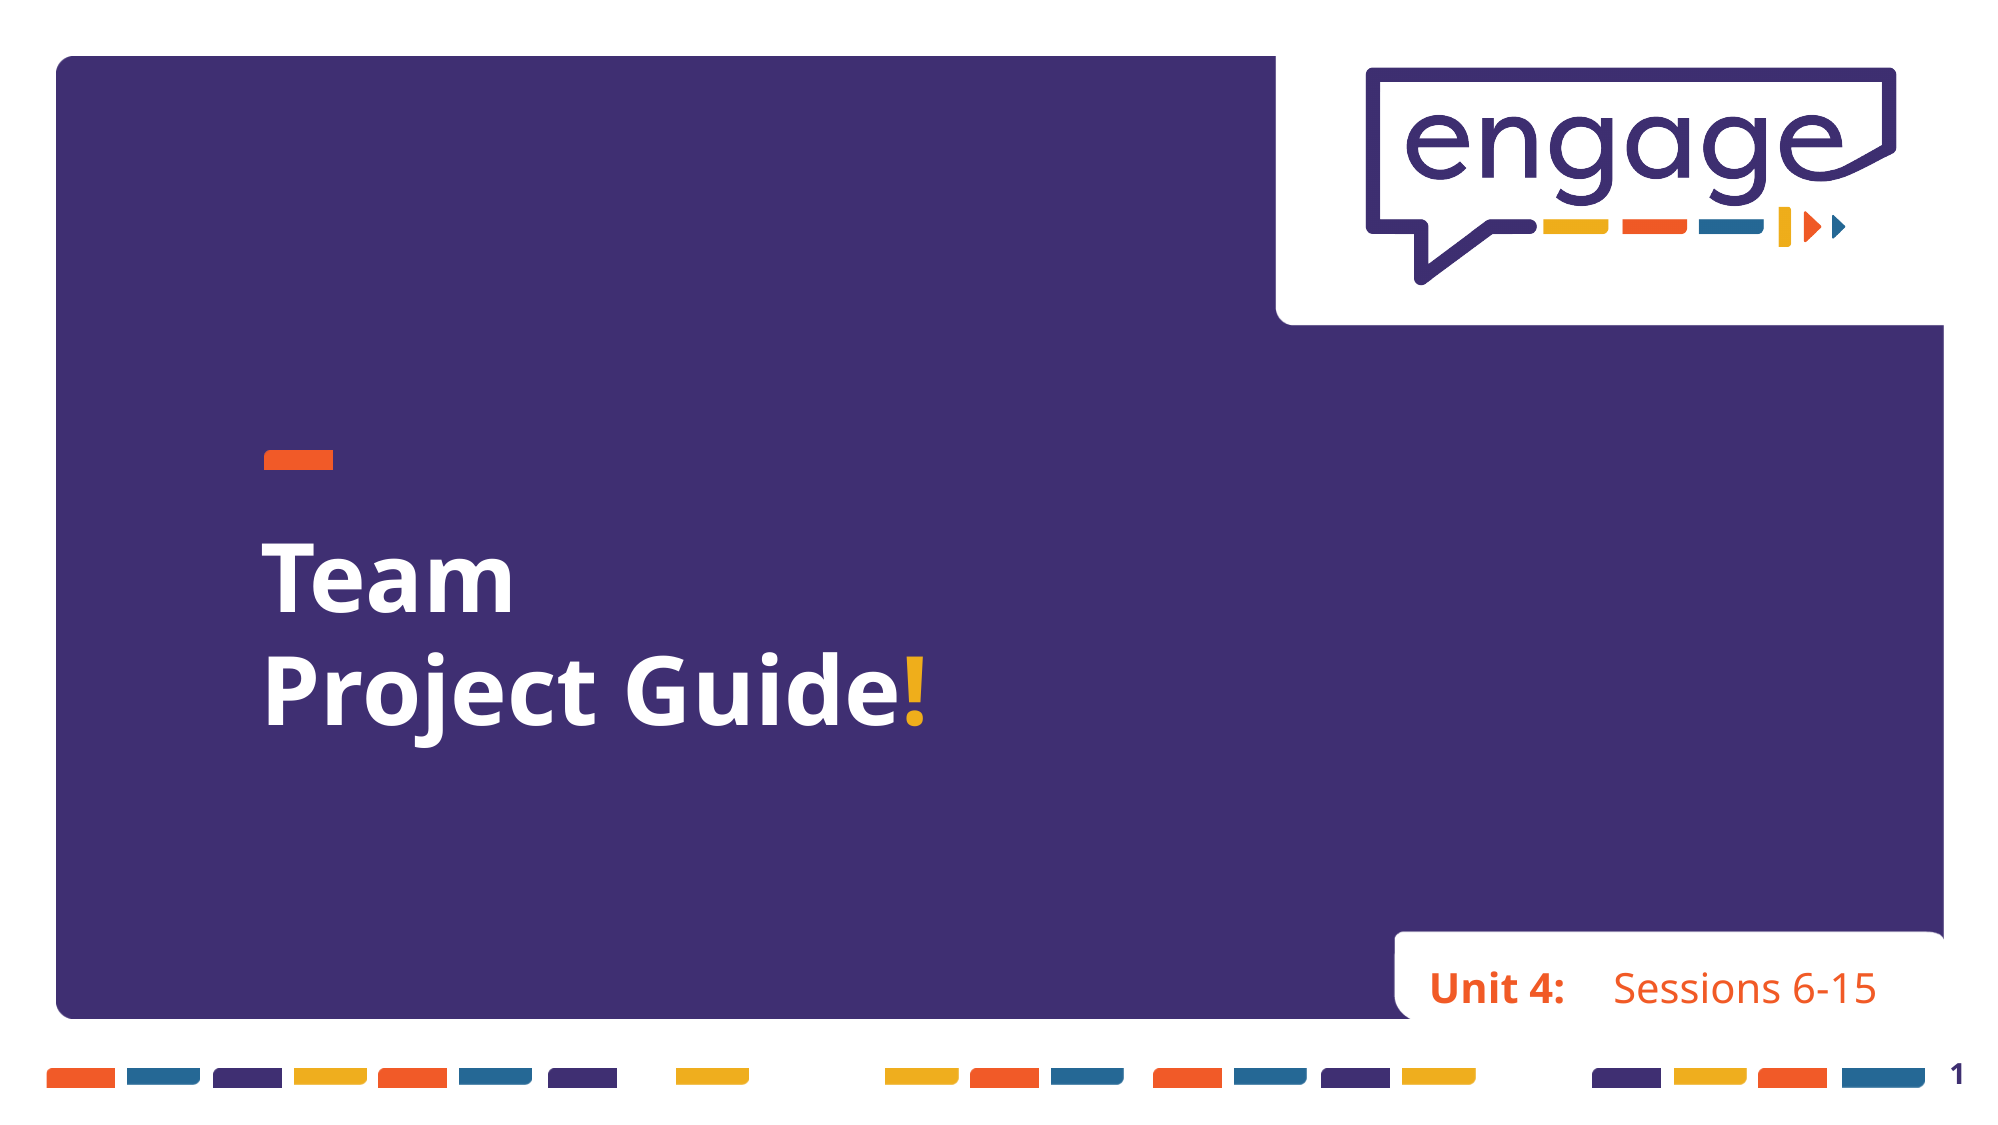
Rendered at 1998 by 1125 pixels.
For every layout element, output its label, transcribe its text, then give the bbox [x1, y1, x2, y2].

picture [1234, 1068, 1307, 1085]
picture [127, 1068, 200, 1085]
picture [1321, 1068, 1390, 1088]
subtitle Unit 4: [1429, 961, 1593, 1018]
list Sessions 6-15 [1613, 962, 1944, 1019]
picture [970, 1068, 1039, 1088]
title Team Project Guide! [260, 519, 1315, 906]
picture [1402, 1068, 1476, 1085]
picture [1153, 1068, 1222, 1088]
picture [46, 1068, 115, 1088]
picture [1592, 1068, 1661, 1088]
picture [1674, 1068, 1747, 1085]
picture [213, 1068, 282, 1088]
picture [56, 0, 1961, 1019]
picture [294, 1068, 367, 1085]
picture [548, 1068, 617, 1088]
picture [885, 1068, 959, 1085]
picture [1051, 1068, 1124, 1085]
picture [1842, 1068, 1925, 1088]
picture [378, 1068, 447, 1088]
picture [676, 1068, 749, 1085]
picture [1758, 1068, 1827, 1088]
picture [459, 1068, 532, 1085]
